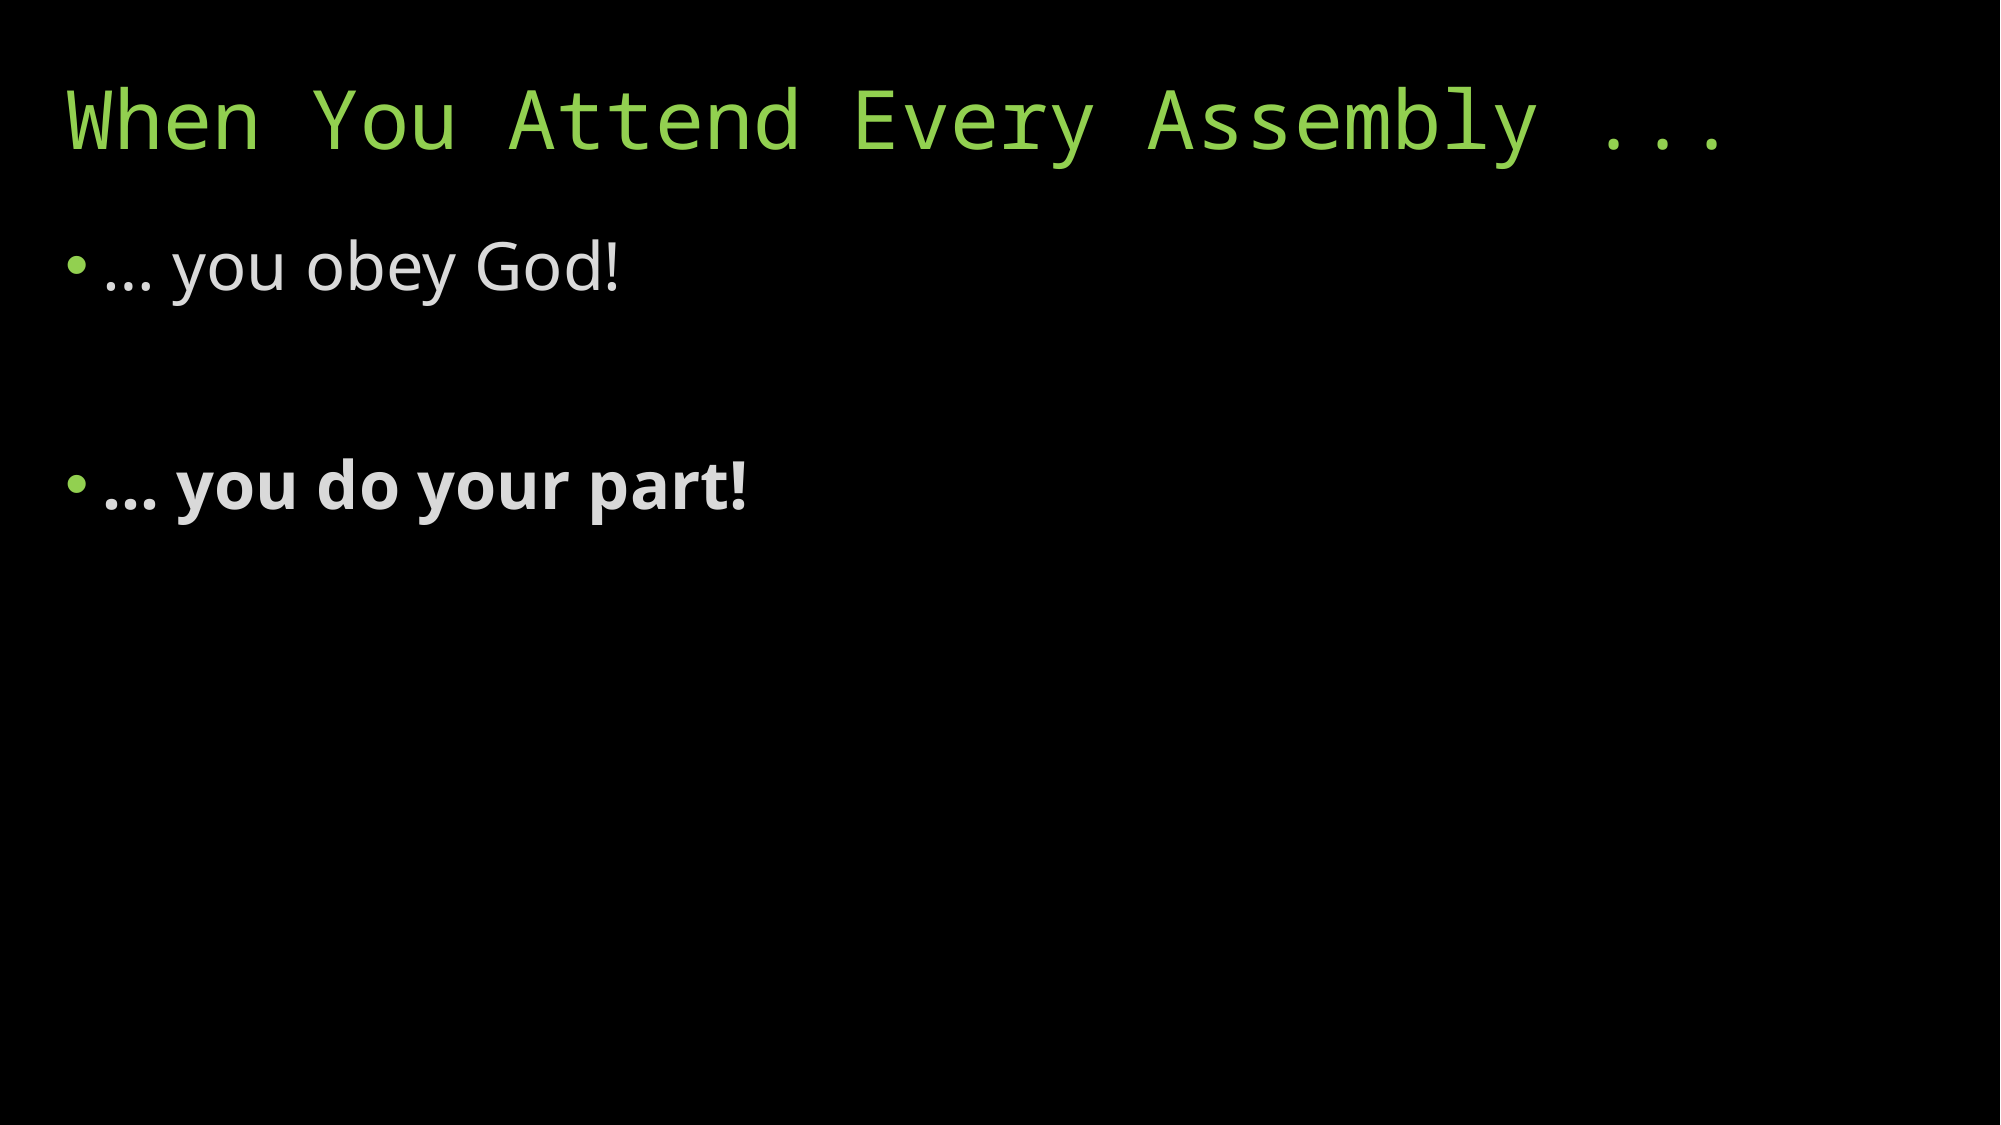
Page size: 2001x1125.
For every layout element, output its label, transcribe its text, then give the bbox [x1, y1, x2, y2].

title When You Attend Every Assembly ... [50, 12, 1963, 175]
list … you obey God! … you do your part! [50, 224, 1963, 1125]
